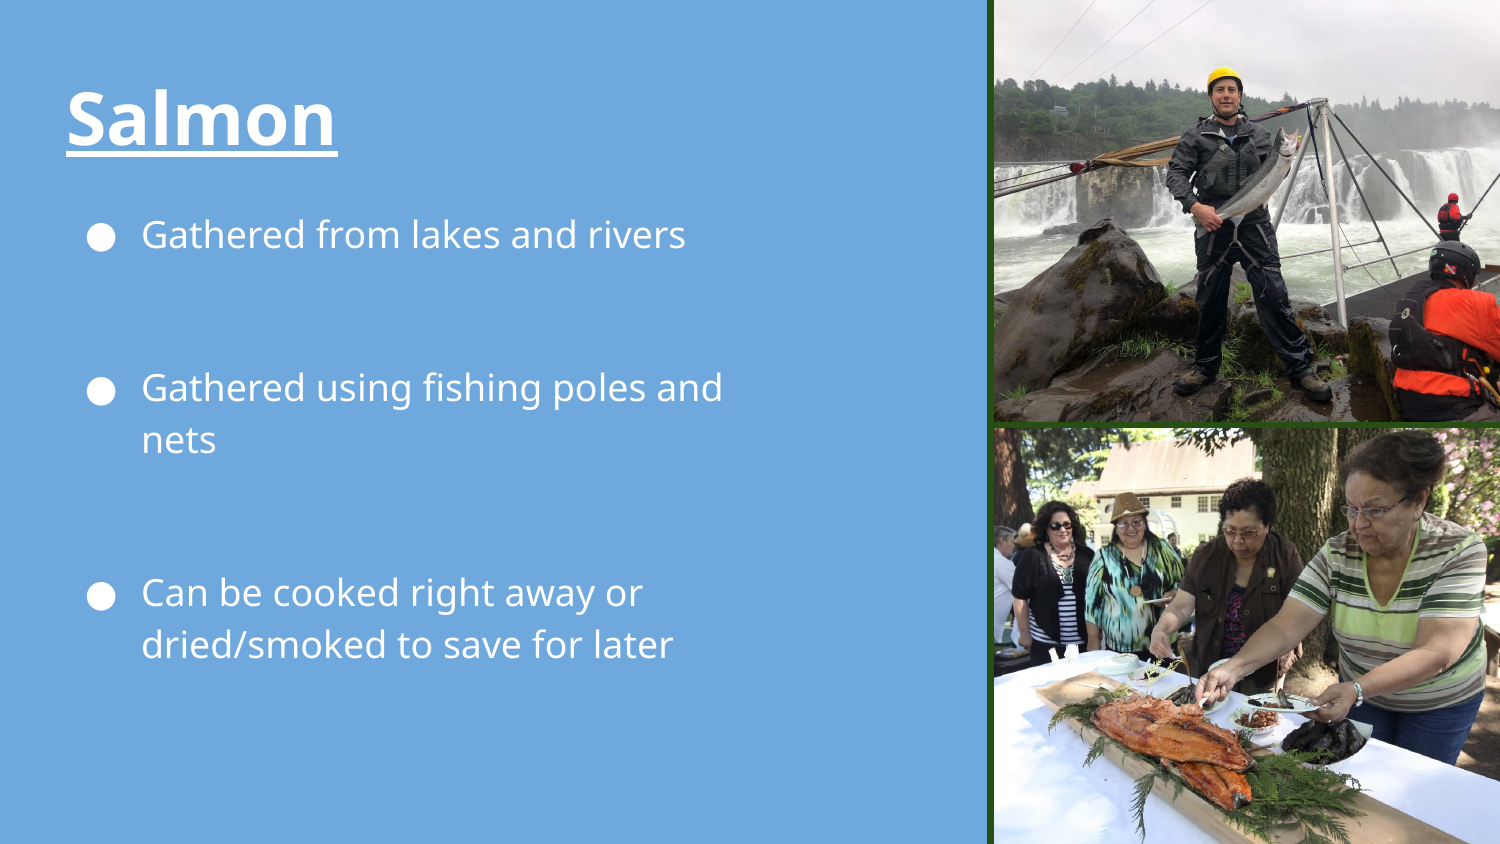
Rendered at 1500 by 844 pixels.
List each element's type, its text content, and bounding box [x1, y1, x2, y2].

list Gathered from lakes and rivers Gathered using fishing poles and nets Can be cooked right away or dried/smoked to save for later [51, 189, 750, 750]
title Salmon [51, 57, 987, 152]
picture [993, 0, 1500, 844]
